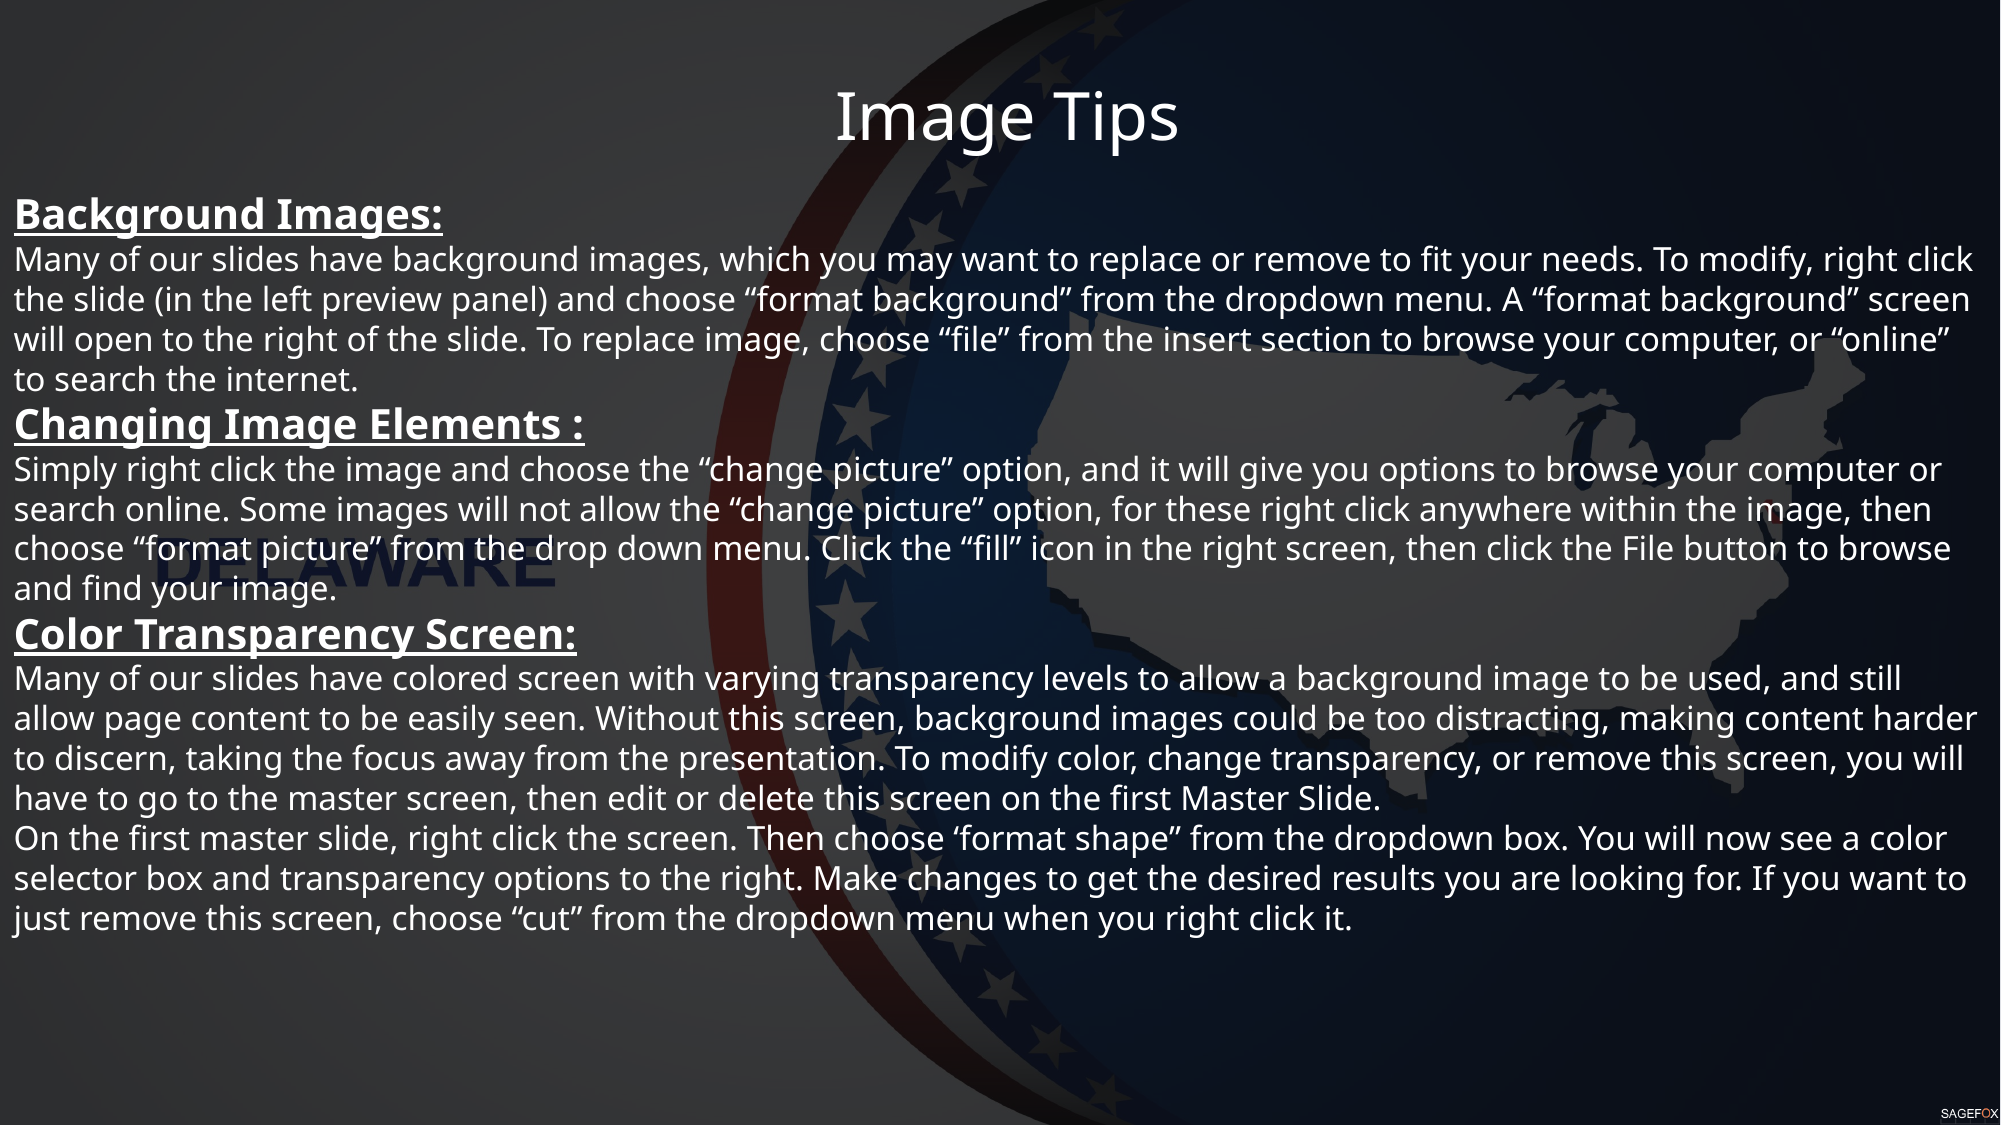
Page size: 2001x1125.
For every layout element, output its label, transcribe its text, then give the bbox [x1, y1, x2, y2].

text_box Background Images: Many of our slides have background images, which you may want to replace or remove to fit your needs. To modify, right click the slide (in the left preview panel) and choose “format background” from the dropdown menu. A “format background” screen will open to the right of the slide. To replace image, choose “file” from the insert section to browse your computer, or “online” to search the internet. Changing Image Elements : Simply right click the image and choose the “change picture” option, and it will give you options to browse your computer or search online. Some images will not allow the “change picture” option, for these right click anywhere within the image, then choose “format picture” from the drop down menu. Click the “fill” icon in the right screen, then click the File button to browse and find your image. Color Transparency Screen: Many of our slides have colored screen with varying transparency levels to allow a background image to be used, and still allow page content to be easily seen. Without this screen, background images could be too distracting, making content harder to discern, taking the focus away from the presentation. To modify color, change transparency, or remove this screen, you will have to go to the master screen, then edit or delete this screen on the first Master Slide. On the first master slide, right click the screen. Then choose ‘format shape” from the dropdown box. You will now see a color selector box and transparency options to the right. Make changes to get the desired results you are looking for. If you want to just remove this screen, choose “cut” from the dropdown menu when you right click it. [0, 0, 2000, 1125]
title Image Tips [597, 59, 1420, 177]
